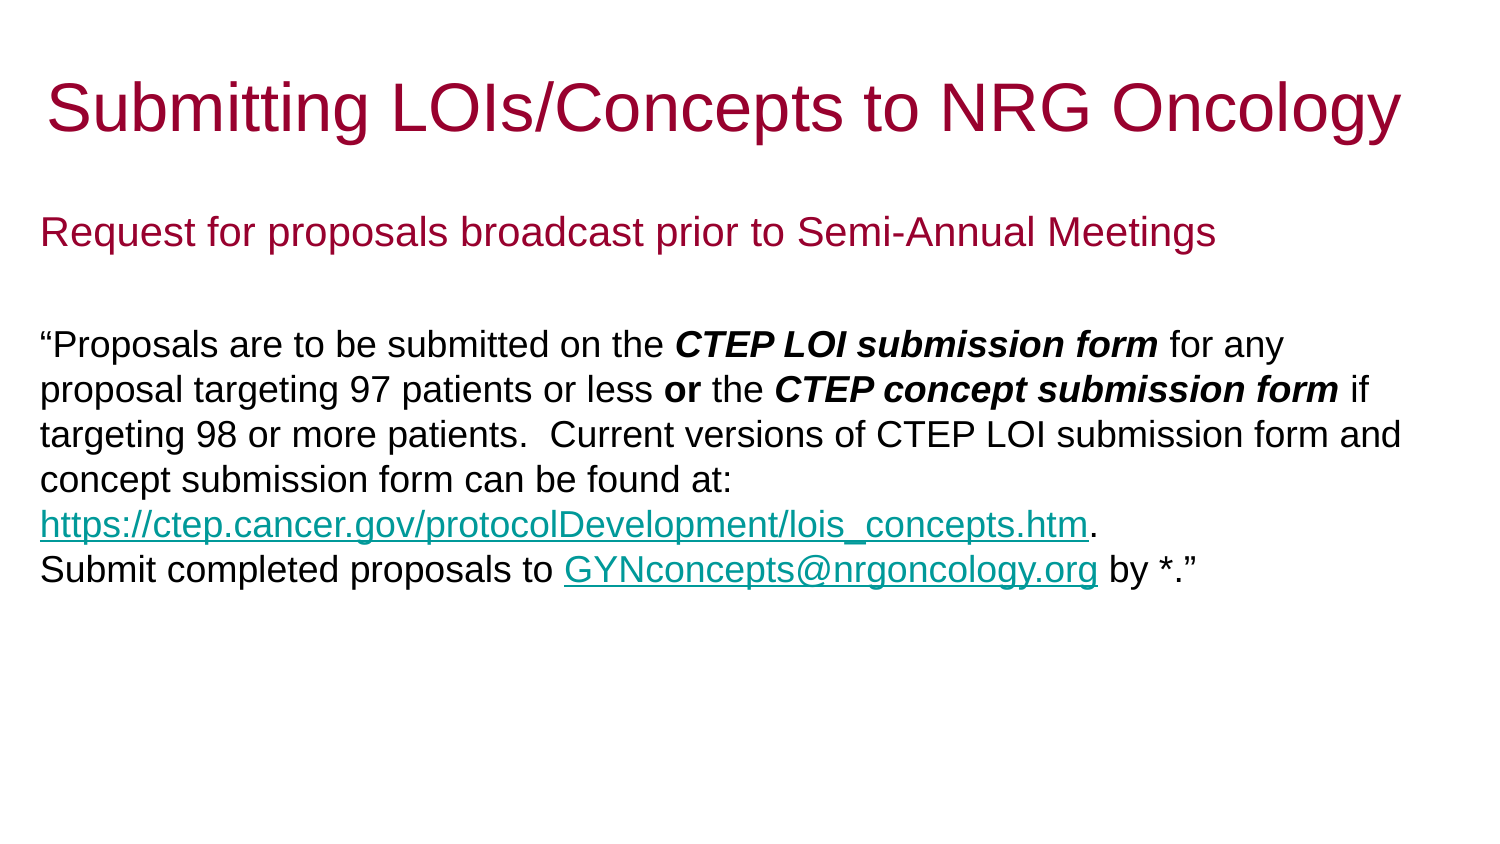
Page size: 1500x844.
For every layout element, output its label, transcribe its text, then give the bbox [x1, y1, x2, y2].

title Submitting LOIs/Concepts to NRG Oncology [24, 33, 1425, 175]
list Request for proposals broadcast prior to Semi-Annual Meetings “Proposals are to be submitted on the CTEP LOI submission form for any proposal targeting 97 patients or less or the CTEP concept submission form if targeting 98 or more patients. Current versions of CTEP LOI submission form and concept submission form can be found at: https://ctep.cancer.gov/protocolDevelopment/lois_concepts.htm. Submit completed proposals to GYNconcepts@nrgoncology.org by *.” [24, 196, 1425, 697]
